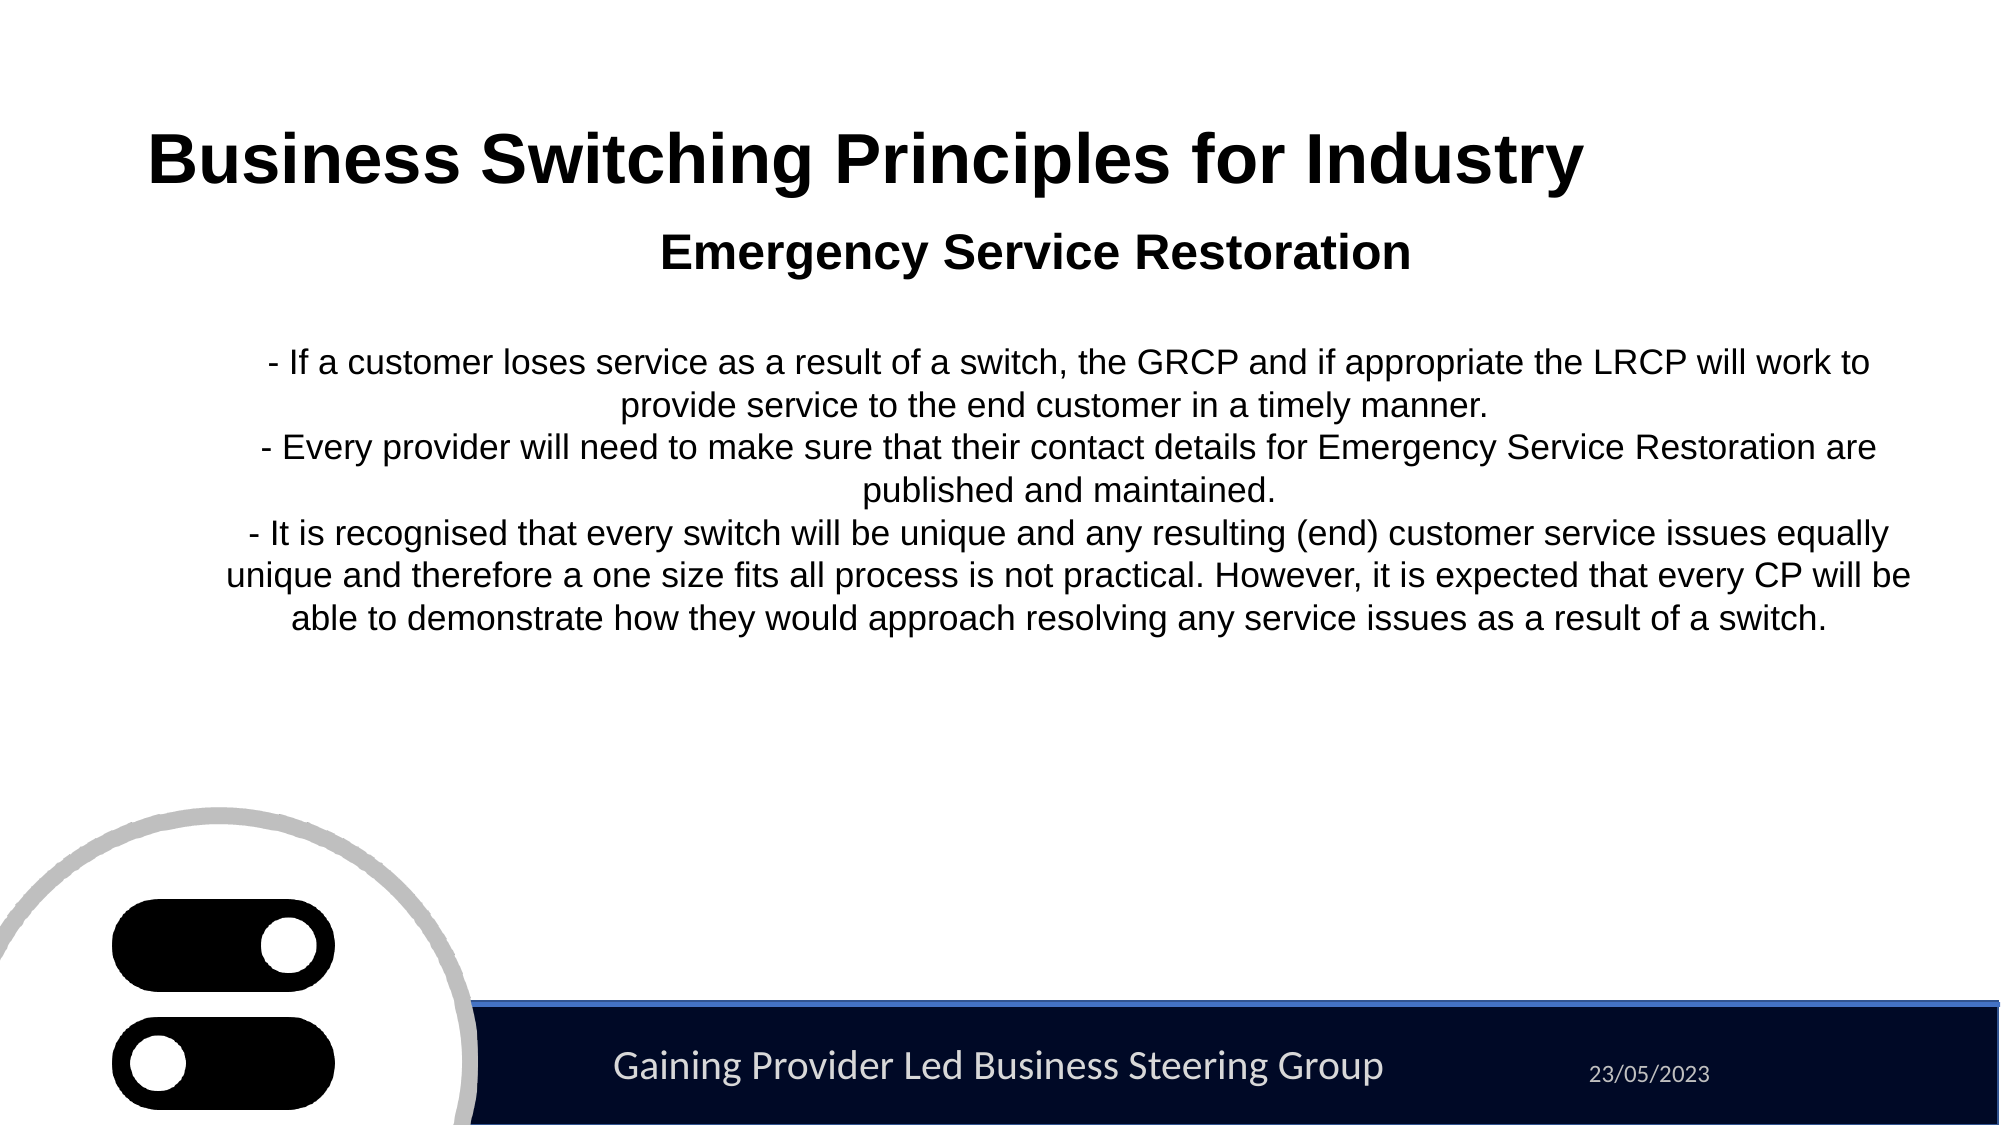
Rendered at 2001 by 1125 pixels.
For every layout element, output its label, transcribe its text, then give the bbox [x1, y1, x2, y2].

picture [0, 796, 478, 1125]
subtitle Emergency Service Restoration - If a customer loses service as a result of a switch, the GRCP and if appropriate the LRCP will work to provide service to the end customer in a timely manner. - Every provider will need to make sure that their contact details for Emergency Service Restoration are published and maintained. - It is recognised that every switch will be unique and any resulting (end) customer service issues equally unique and therefore a one size fits all process is not practical. However, it is expected that every CP will be able to demonstrate how they would approach resolving any service issues as a result of a switch. [132, 211, 1932, 733]
title Business Switching Principles for Industry [132, 72, 1660, 207]
